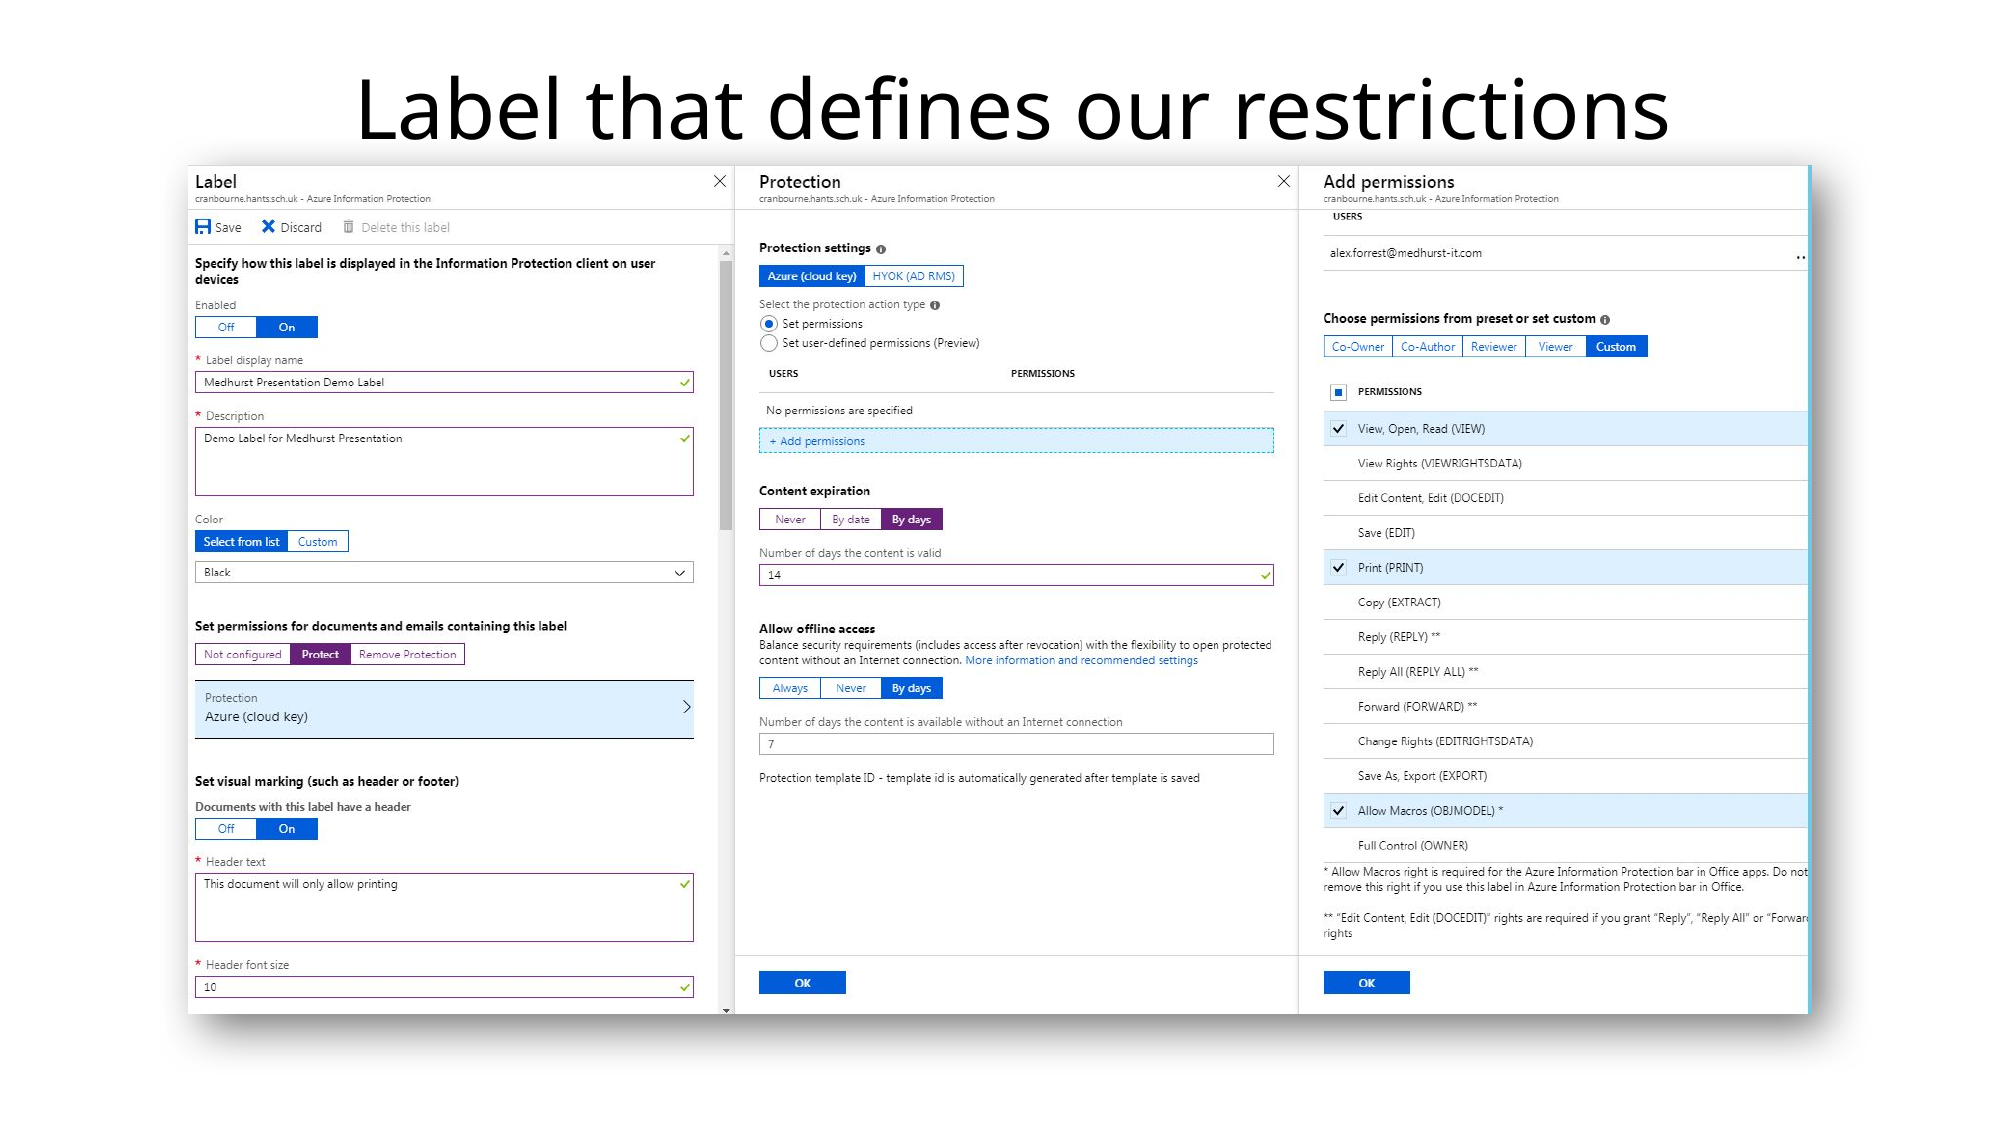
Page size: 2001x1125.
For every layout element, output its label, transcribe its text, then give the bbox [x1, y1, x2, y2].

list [188, 165, 1812, 1014]
title Label that defines our restrictions [137, 59, 1863, 166]
